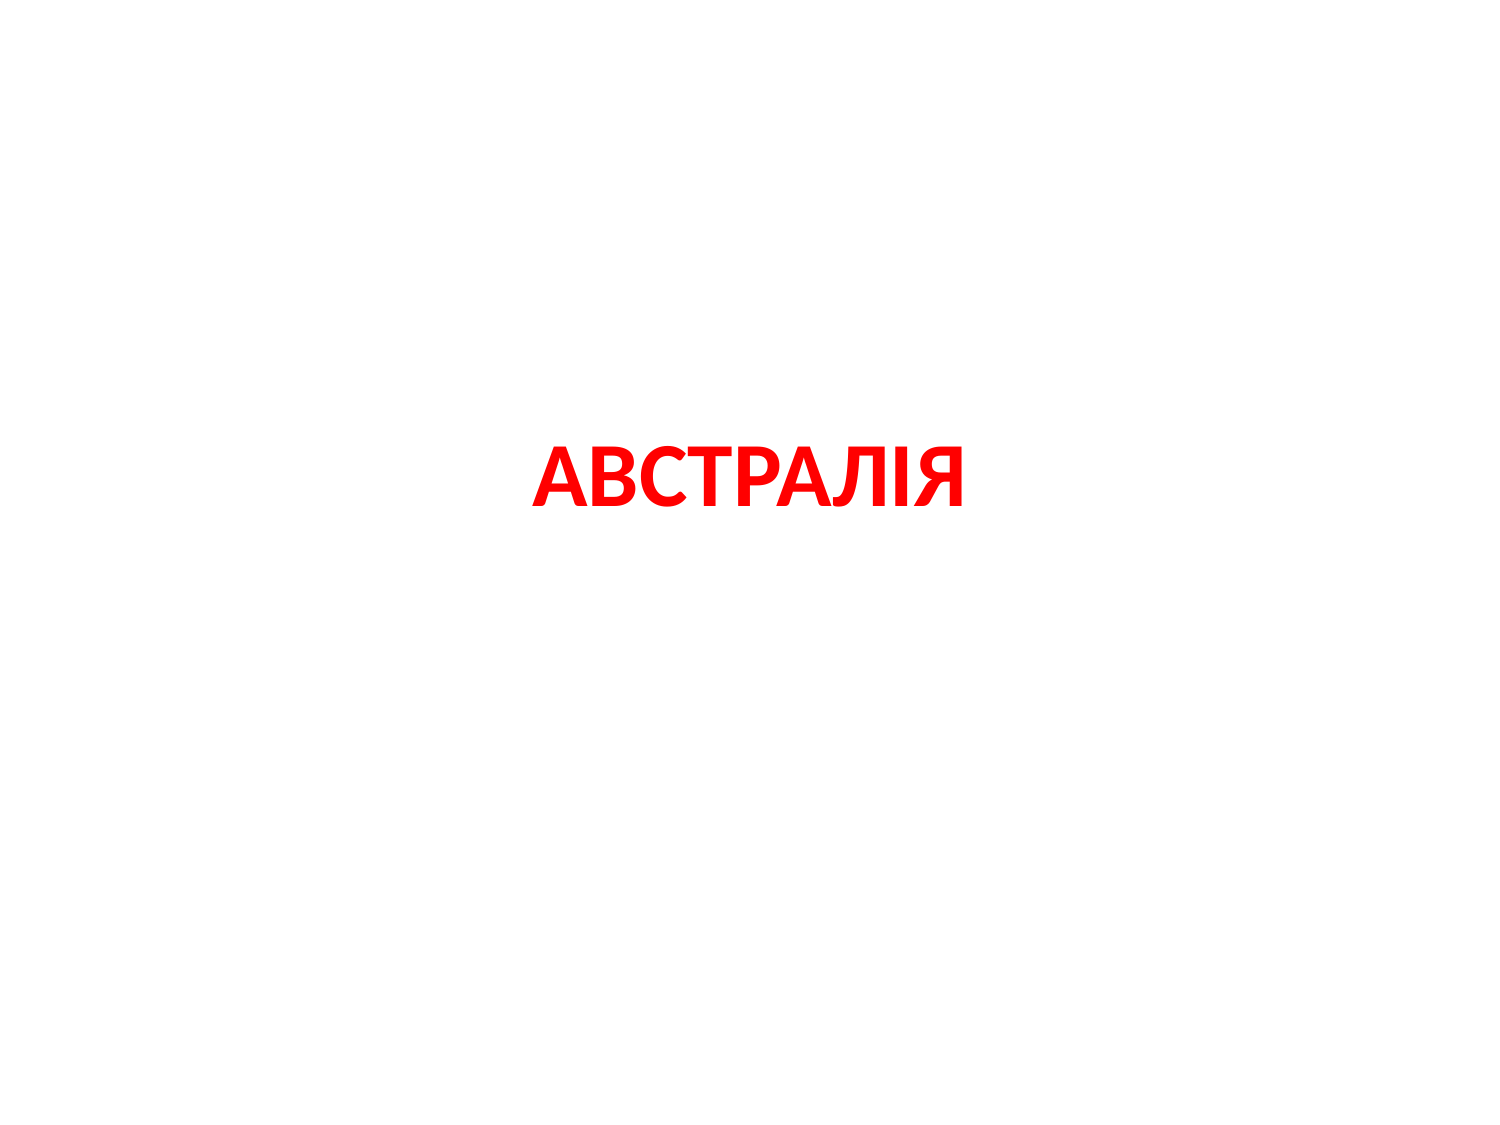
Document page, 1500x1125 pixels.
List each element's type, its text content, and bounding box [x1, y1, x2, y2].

title АВСТРАЛІЯ [112, 349, 1388, 591]
